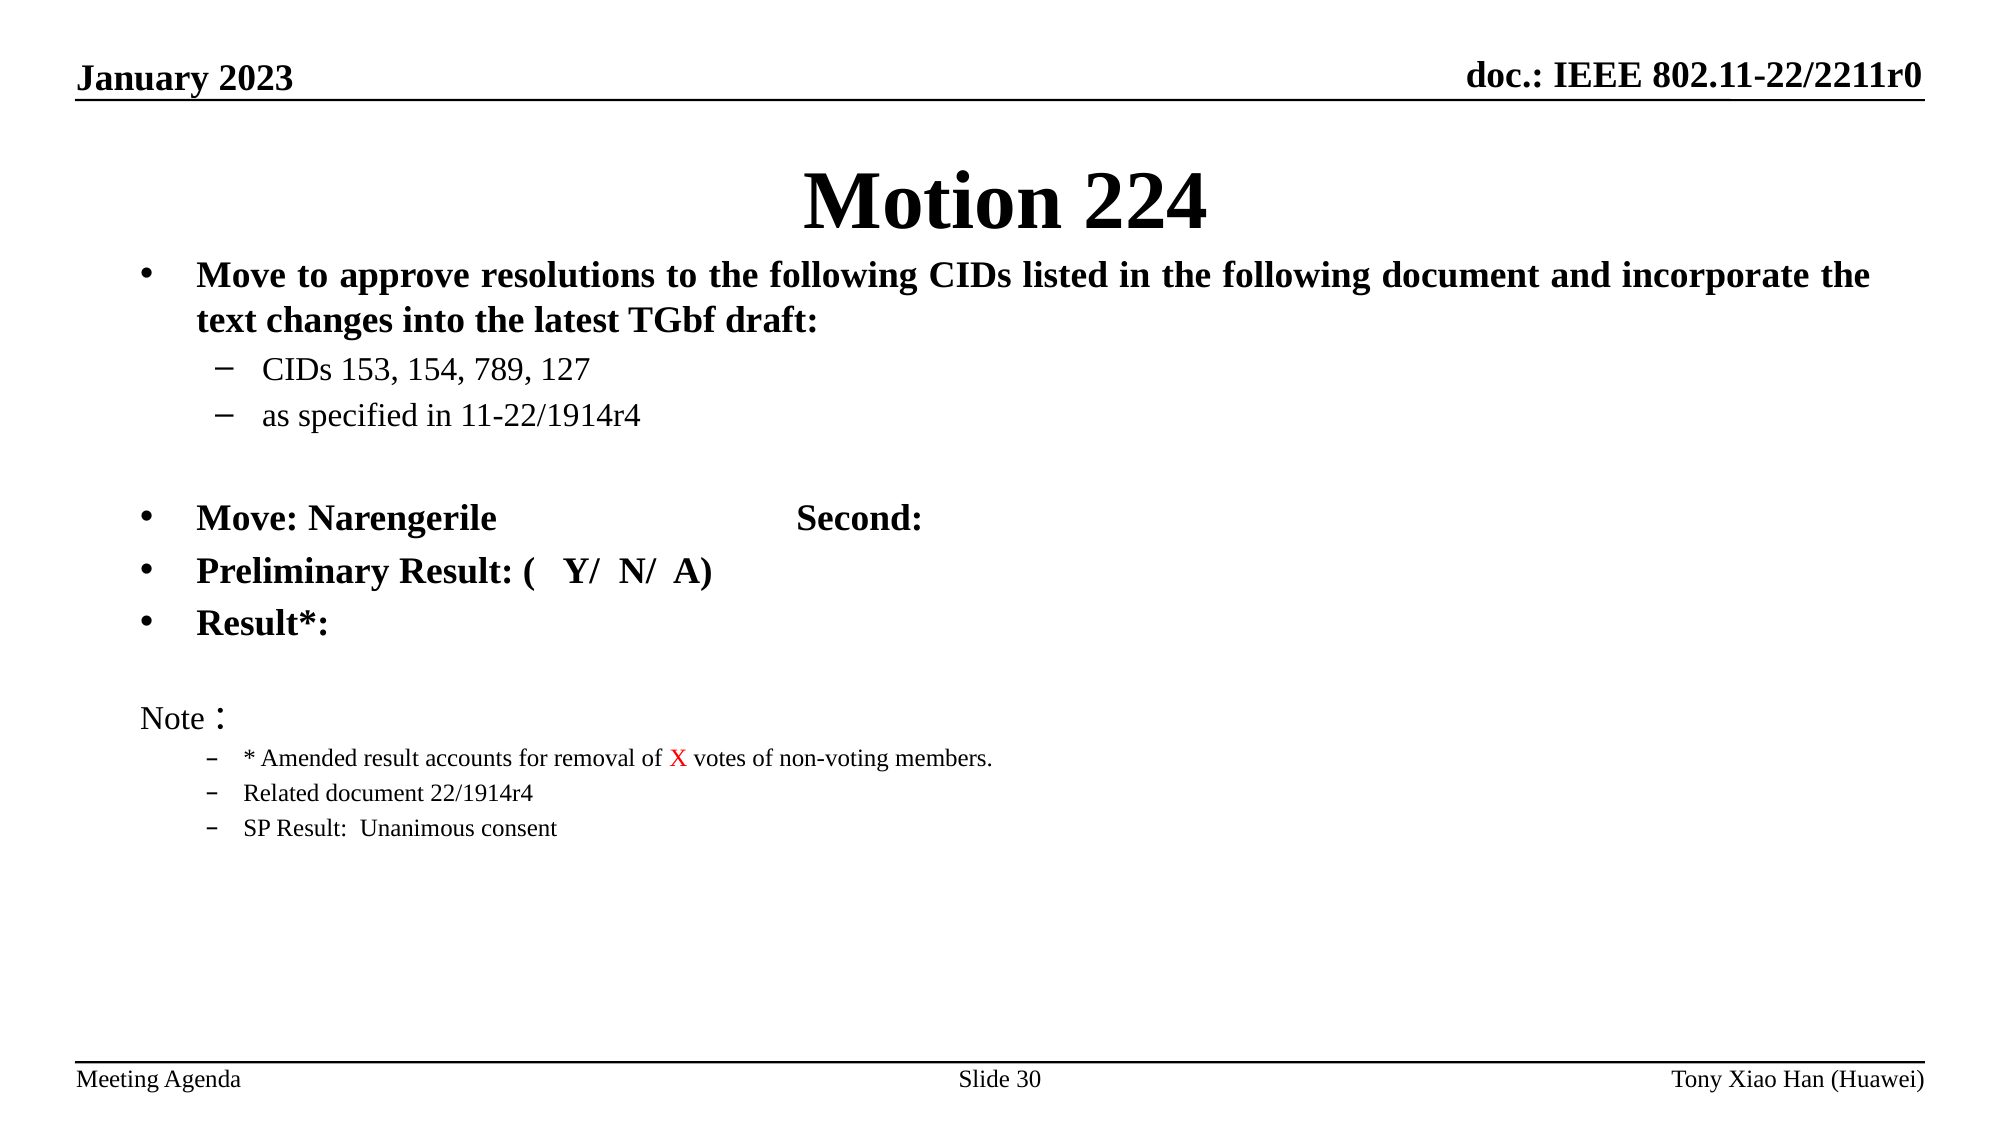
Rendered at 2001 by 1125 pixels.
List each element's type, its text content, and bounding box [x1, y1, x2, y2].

text_box Move to approve resolutions to the following CIDs listed in the following document and incorporate the text changes into the latest TGbf draft: CIDs 153, 154, 789, 127 as specified in 11-22/1914r4 Move: Narengerile Second: Preliminary Result: ( Y/ N/ A) Result*: Note： * Amended result accounts for removal of X votes of non-voting members. Related document 22/1914r4 SP Result: Unanimous consent [125, 212, 1888, 900]
text_box Motion 224 [368, 137, 1644, 212]
